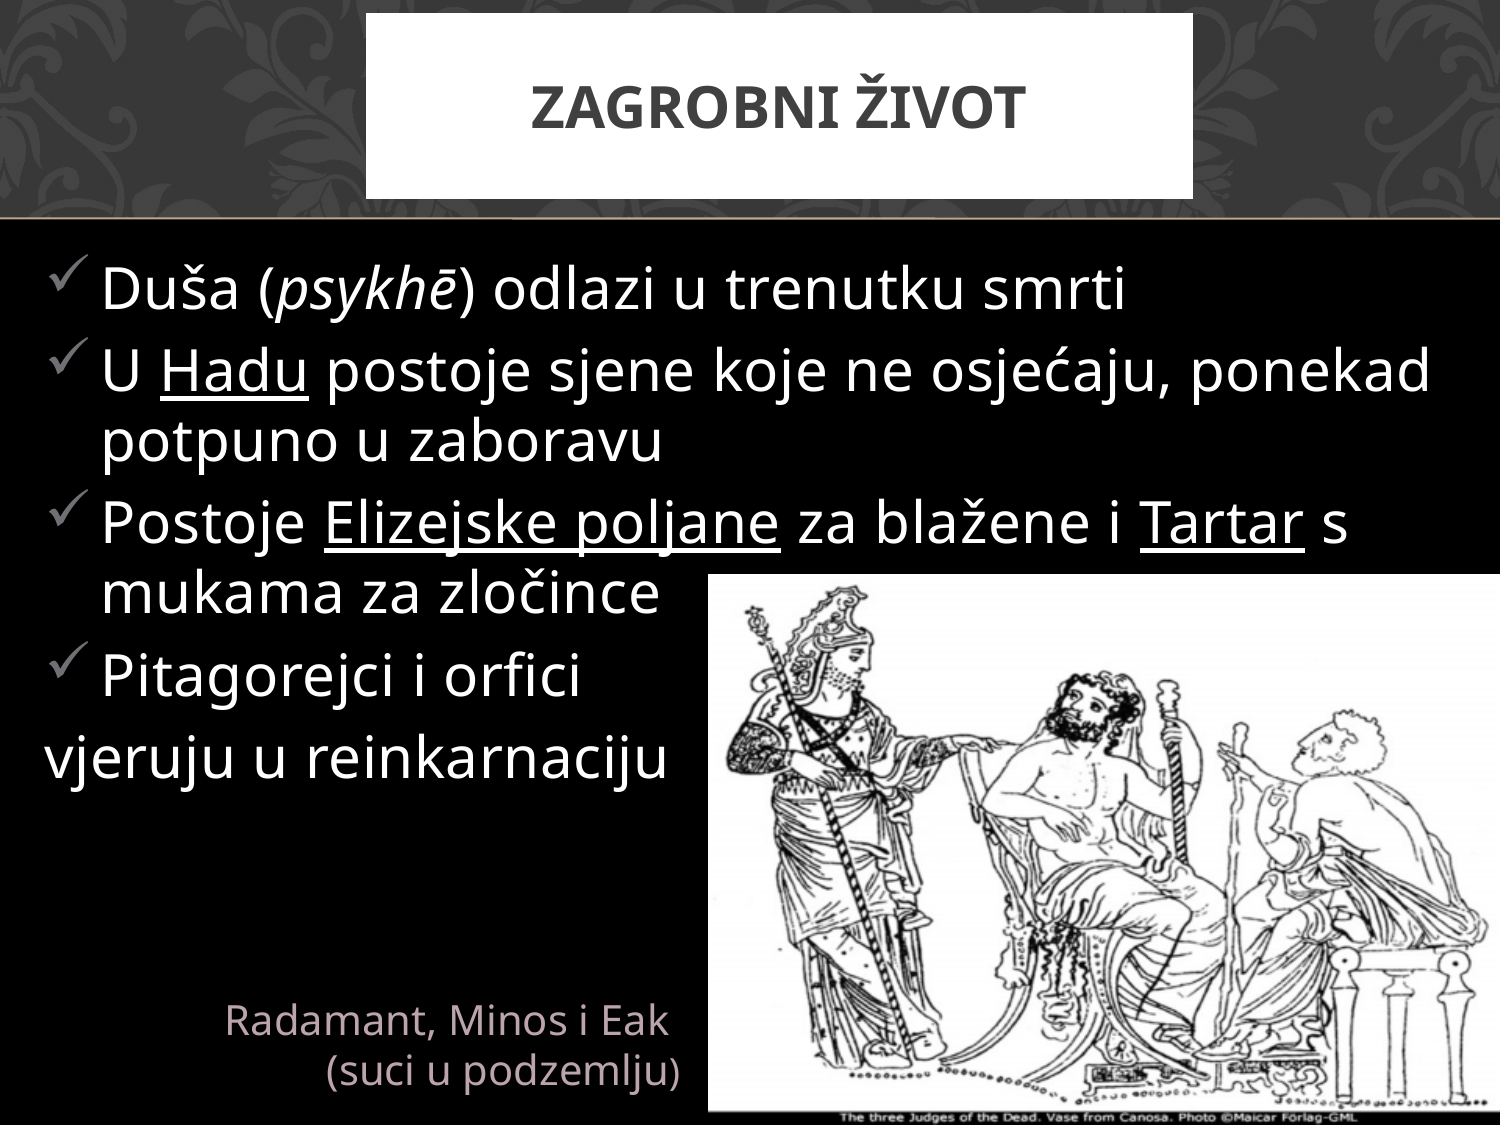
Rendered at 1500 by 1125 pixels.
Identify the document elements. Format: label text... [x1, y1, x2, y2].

picture [707, 574, 1500, 1125]
text_box Radamant, Minos i Eak (suci u podzemlju) [175, 986, 695, 1102]
title Zagrobni život [366, 13, 1193, 199]
list Duša (psykhē) odlazi u trenutku smrti U Hadu postoje sjene koje ne osjećaju, ponekad potpuno u zaboravu Postoje Elizejske poljane za blažene i Tartar s mukama za zločince Pitagorejci i orfici vjeruju u reinkarnaciju [29, 243, 1471, 994]
